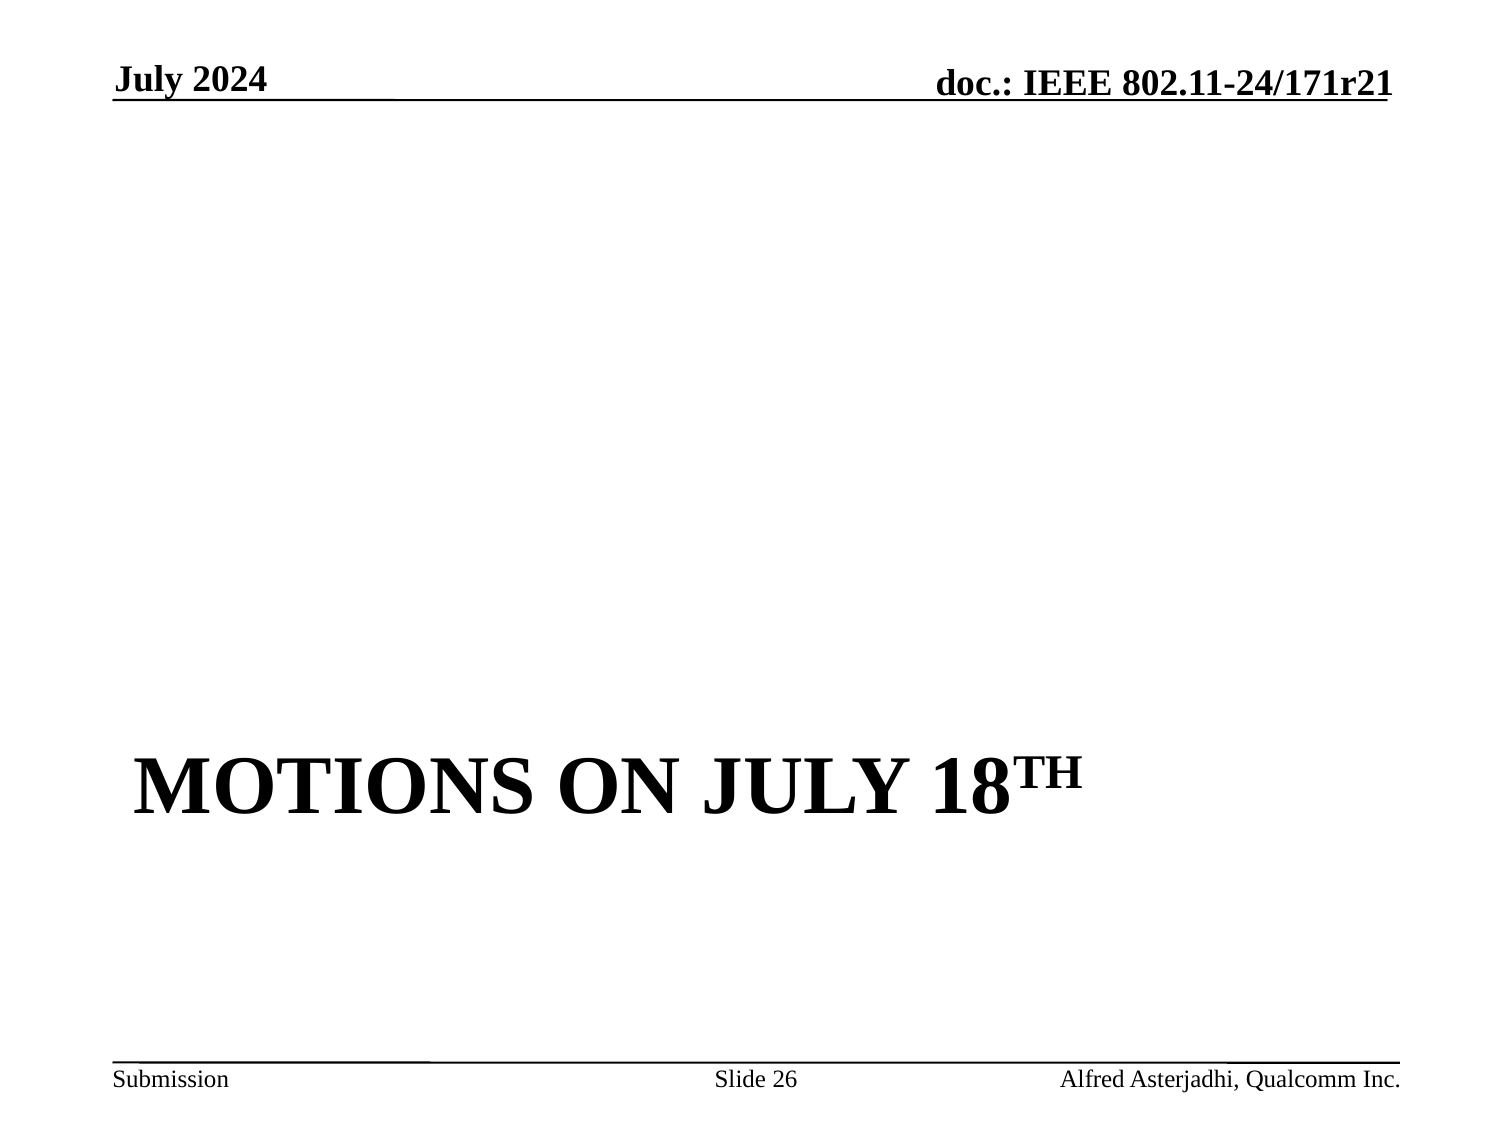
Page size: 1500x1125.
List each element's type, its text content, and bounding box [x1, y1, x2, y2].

footer Alfred Asterjadhi, Qualcomm Inc. [878, 1061, 1402, 1093]
slide_number Slide 26 [712, 1061, 800, 1123]
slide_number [114, 54, 423, 100]
title Motions on July 18th [118, 722, 1394, 947]
